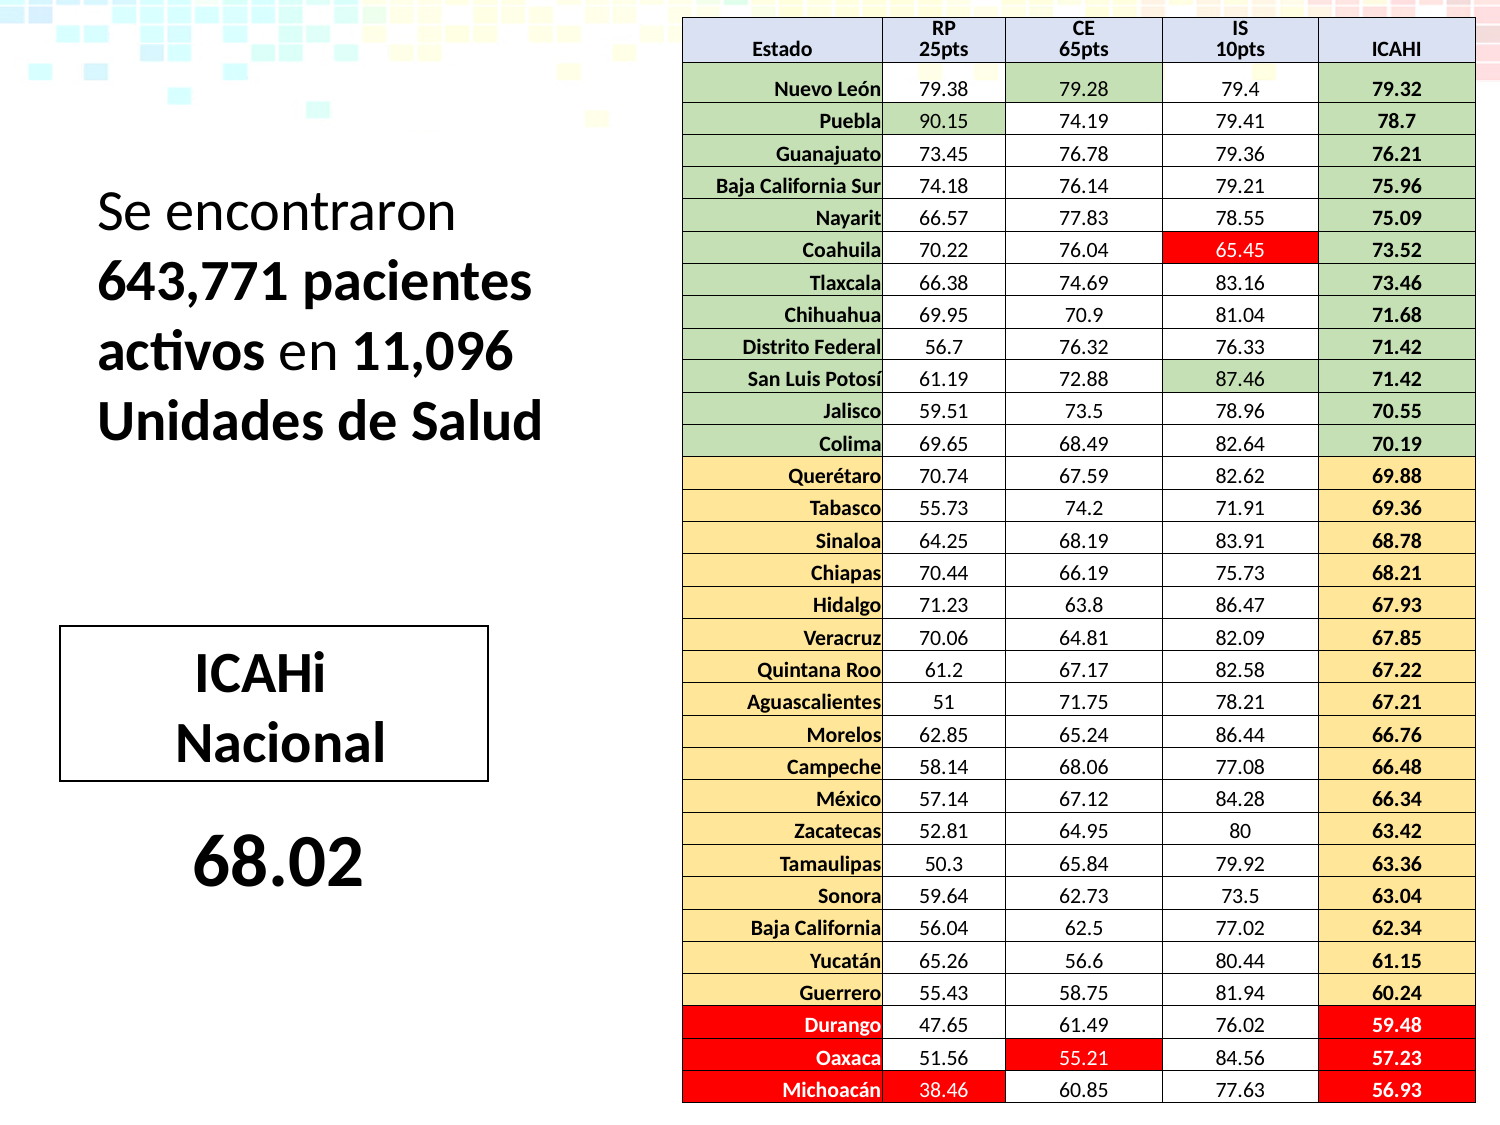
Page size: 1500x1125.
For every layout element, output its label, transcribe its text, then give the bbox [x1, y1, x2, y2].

table_cell 71.68 [1319, 296, 1475, 328]
table_cell 83.91 [1163, 522, 1318, 553]
table_cell 69.88 [1319, 457, 1475, 489]
table_header Estado [683, 18, 882, 62]
table_cell 58.75 [1006, 974, 1162, 1005]
table_cell Quintana Roo [683, 651, 882, 682]
text_box ICAHi Nacional [59, 625, 489, 782]
table_cell 63.8 [1006, 587, 1162, 618]
table_cell 79.92 [1163, 845, 1318, 876]
table_cell Guanajuato [683, 135, 882, 166]
table_cell Aguascalientes [683, 683, 882, 715]
table_cell 66.76 [1319, 716, 1475, 747]
table_cell 64.95 [1006, 813, 1162, 844]
table_cell 75.73 [1163, 554, 1318, 586]
table_cell 82.09 [1163, 619, 1318, 650]
table_cell 90.15 [883, 103, 1005, 134]
table_cell 79.28 [1006, 63, 1162, 102]
table_cell Campeche [683, 748, 882, 779]
table_cell 68.21 [1319, 554, 1475, 586]
table_cell Yucatán [683, 942, 882, 973]
table_cell 67.93 [1319, 587, 1475, 618]
table_cell Chihuahua [683, 296, 882, 328]
table_cell 71.42 [1319, 329, 1475, 359]
table_cell Tabasco [683, 490, 882, 521]
table_cell 78.96 [1163, 393, 1318, 424]
table_cell 61.19 [883, 360, 1005, 392]
table_cell Michoacán [683, 1071, 882, 1102]
table_cell 73.46 [1319, 264, 1475, 295]
table_cell 71.75 [1006, 683, 1162, 715]
table_cell 70.9 [1006, 296, 1162, 328]
table_cell 60.85 [1006, 1071, 1162, 1102]
table_cell 62.85 [883, 716, 1005, 747]
table_cell 80.44 [1163, 942, 1318, 973]
table_cell 63.42 [1319, 813, 1475, 844]
table_cell Colima [683, 425, 882, 456]
table_cell 70.06 [883, 619, 1005, 650]
table_cell 79.21 [1163, 167, 1318, 198]
table_cell México [683, 780, 882, 812]
table_cell Coahuila [683, 232, 882, 263]
table_cell 69.65 [883, 425, 1005, 456]
table_cell 64.81 [1006, 619, 1162, 650]
table_cell 62.34 [1319, 910, 1475, 941]
table_cell 77.63 [1163, 1071, 1318, 1102]
table_cell 62.73 [1006, 877, 1162, 909]
table_cell 76.32 [1006, 329, 1162, 359]
table_cell 58.14 [883, 748, 1005, 779]
table_cell 67.85 [1319, 619, 1475, 650]
table_cell 65.26 [883, 942, 1005, 973]
table_cell 79.36 [1163, 135, 1318, 166]
table_cell 74.19 [1006, 103, 1162, 134]
table_cell 84.28 [1163, 780, 1318, 812]
table_cell 57.23 [1319, 1039, 1475, 1070]
table_cell Puebla [683, 103, 882, 134]
table_cell 56.6 [1006, 942, 1162, 973]
table_cell Durango [683, 1006, 882, 1038]
table_cell 56.04 [883, 910, 1005, 941]
table_cell 70.44 [883, 554, 1005, 586]
table_cell 75.96 [1319, 167, 1475, 198]
table_cell 78.55 [1163, 199, 1318, 231]
table_cell 67.12 [1006, 780, 1162, 812]
table_cell 74.2 [1006, 490, 1162, 521]
table_cell Querétaro [683, 457, 882, 489]
table_cell 68.19 [1006, 522, 1162, 553]
table_cell 75.09 [1319, 199, 1475, 231]
table_cell 82.62 [1163, 457, 1318, 489]
table_cell Sonora [683, 877, 882, 909]
table_cell 67.59 [1006, 457, 1162, 489]
table_cell 71.91 [1163, 490, 1318, 521]
table_cell 79.38 [883, 63, 1005, 102]
table_cell 76.14 [1006, 167, 1162, 198]
table_cell 70.74 [883, 457, 1005, 489]
table_cell 81.94 [1163, 974, 1318, 1005]
table_cell 68.06 [1006, 748, 1162, 779]
table_cell 65.24 [1006, 716, 1162, 747]
table_cell 51.56 [883, 1039, 1005, 1070]
table_cell 67.22 [1319, 651, 1475, 682]
table_cell 66.48 [1319, 748, 1475, 779]
table_cell 77.08 [1163, 748, 1318, 779]
table_cell 76.02 [1163, 1006, 1318, 1038]
table_cell 68.78 [1319, 522, 1475, 553]
table_cell 62.5 [1006, 910, 1162, 941]
table_cell 65.84 [1006, 845, 1162, 876]
table_cell 84.56 [1163, 1039, 1318, 1070]
table_cell Baja California Sur [683, 167, 882, 198]
table_cell Jalisco [683, 393, 882, 424]
table_cell 70.19 [1319, 425, 1475, 456]
table_cell 71.23 [883, 587, 1005, 618]
table_cell Hidalgo [683, 587, 882, 618]
table_cell 68.49 [1006, 425, 1162, 456]
table_cell Baja California [683, 910, 882, 941]
table_cell Nuevo León [683, 63, 882, 102]
table_header IS 10pts [1163, 18, 1318, 62]
table_cell 76.04 [1006, 232, 1162, 263]
table_cell 38.46 [883, 1071, 1005, 1102]
table_cell 51 [883, 683, 1005, 715]
table_cell 73.5 [1163, 877, 1318, 909]
table_cell Sinaloa [683, 522, 882, 553]
table_cell 67.17 [1006, 651, 1162, 682]
table_cell 77.02 [1163, 910, 1318, 941]
text_box 68.02 [177, 803, 404, 909]
table_cell 52.81 [883, 813, 1005, 844]
table_cell 72.88 [1006, 360, 1162, 392]
table_cell 80 [1163, 813, 1318, 844]
table_cell 64.25 [883, 522, 1005, 553]
table_cell 65.45 [1163, 232, 1318, 263]
table_cell 66.19 [1006, 554, 1162, 586]
table_cell 78.21 [1163, 683, 1318, 715]
table_cell San Luis Potosí [683, 360, 882, 392]
table_cell 57.14 [883, 780, 1005, 812]
table_cell 67.21 [1319, 683, 1475, 715]
table_cell Zacatecas [683, 813, 882, 844]
table_cell 70.55 [1319, 393, 1475, 424]
table_cell 61.15 [1319, 942, 1475, 973]
table_cell Morelos [683, 716, 882, 747]
table_cell 73.52 [1319, 232, 1475, 263]
table_cell 86.47 [1163, 587, 1318, 618]
table_cell 87.46 [1163, 360, 1318, 392]
table_cell Tlaxcala [683, 264, 882, 295]
table_cell 70.22 [883, 232, 1005, 263]
table_cell 66.34 [1319, 780, 1475, 812]
table_cell 77.83 [1006, 199, 1162, 231]
table_cell 59.51 [883, 393, 1005, 424]
table_cell 76.78 [1006, 135, 1162, 166]
table_cell 61.2 [883, 651, 1005, 682]
table_cell 79.41 [1163, 103, 1318, 134]
table_cell 74.18 [883, 167, 1005, 198]
table_cell 73.45 [883, 135, 1005, 166]
table_cell 69.36 [1319, 490, 1475, 521]
table_cell 55.73 [883, 490, 1005, 521]
table_cell 82.58 [1163, 651, 1318, 682]
text_box Se encontraron 643,771 pacientes activos en 11,096 Unidades de Salud [82, 164, 650, 460]
table_cell Distrito Federal [683, 329, 882, 359]
table_cell 61.49 [1006, 1006, 1162, 1038]
table_cell 63.36 [1319, 845, 1475, 876]
table_cell 59.48 [1319, 1006, 1475, 1038]
table_cell 79.32 [1319, 63, 1475, 102]
table_cell 71.42 [1319, 360, 1475, 392]
table_cell 79.4 [1163, 63, 1318, 102]
table_cell 74.69 [1006, 264, 1162, 295]
table_cell 50.3 [883, 845, 1005, 876]
table_cell 55.21 [1006, 1039, 1162, 1070]
table_cell 66.38 [883, 264, 1005, 295]
table_cell Chiapas [683, 554, 882, 586]
table_cell 78.7 [1319, 103, 1475, 134]
table_header RP 25pts [883, 18, 1005, 62]
table_header CE 65pts [1006, 18, 1162, 62]
table_cell 69.95 [883, 296, 1005, 328]
table_cell 47.65 [883, 1006, 1005, 1038]
table_cell 59.64 [883, 877, 1005, 909]
table_header ICAHI [1319, 18, 1475, 62]
table_cell 73.5 [1006, 393, 1162, 424]
table_cell 76.21 [1319, 135, 1475, 166]
table_cell 81.04 [1163, 296, 1318, 328]
table_cell 76.33 [1163, 329, 1318, 359]
table_cell Oaxaca [683, 1039, 882, 1070]
table_cell Tamaulipas [683, 845, 882, 876]
table_cell Veracruz [683, 619, 882, 650]
table_cell 56.7 [883, 329, 1005, 359]
table_cell 82.64 [1163, 425, 1318, 456]
table_cell Nayarit [683, 199, 882, 231]
table_cell 66.57 [883, 199, 1005, 231]
table_cell Guerrero [683, 974, 882, 1005]
table_cell 55.43 [883, 974, 1005, 1005]
table_cell 60.24 [1319, 974, 1475, 1005]
table_cell 86.44 [1163, 716, 1318, 747]
table_cell 63.04 [1319, 877, 1475, 909]
table_cell 83.16 [1163, 264, 1318, 295]
table_cell 56.93 [1319, 1071, 1475, 1102]
